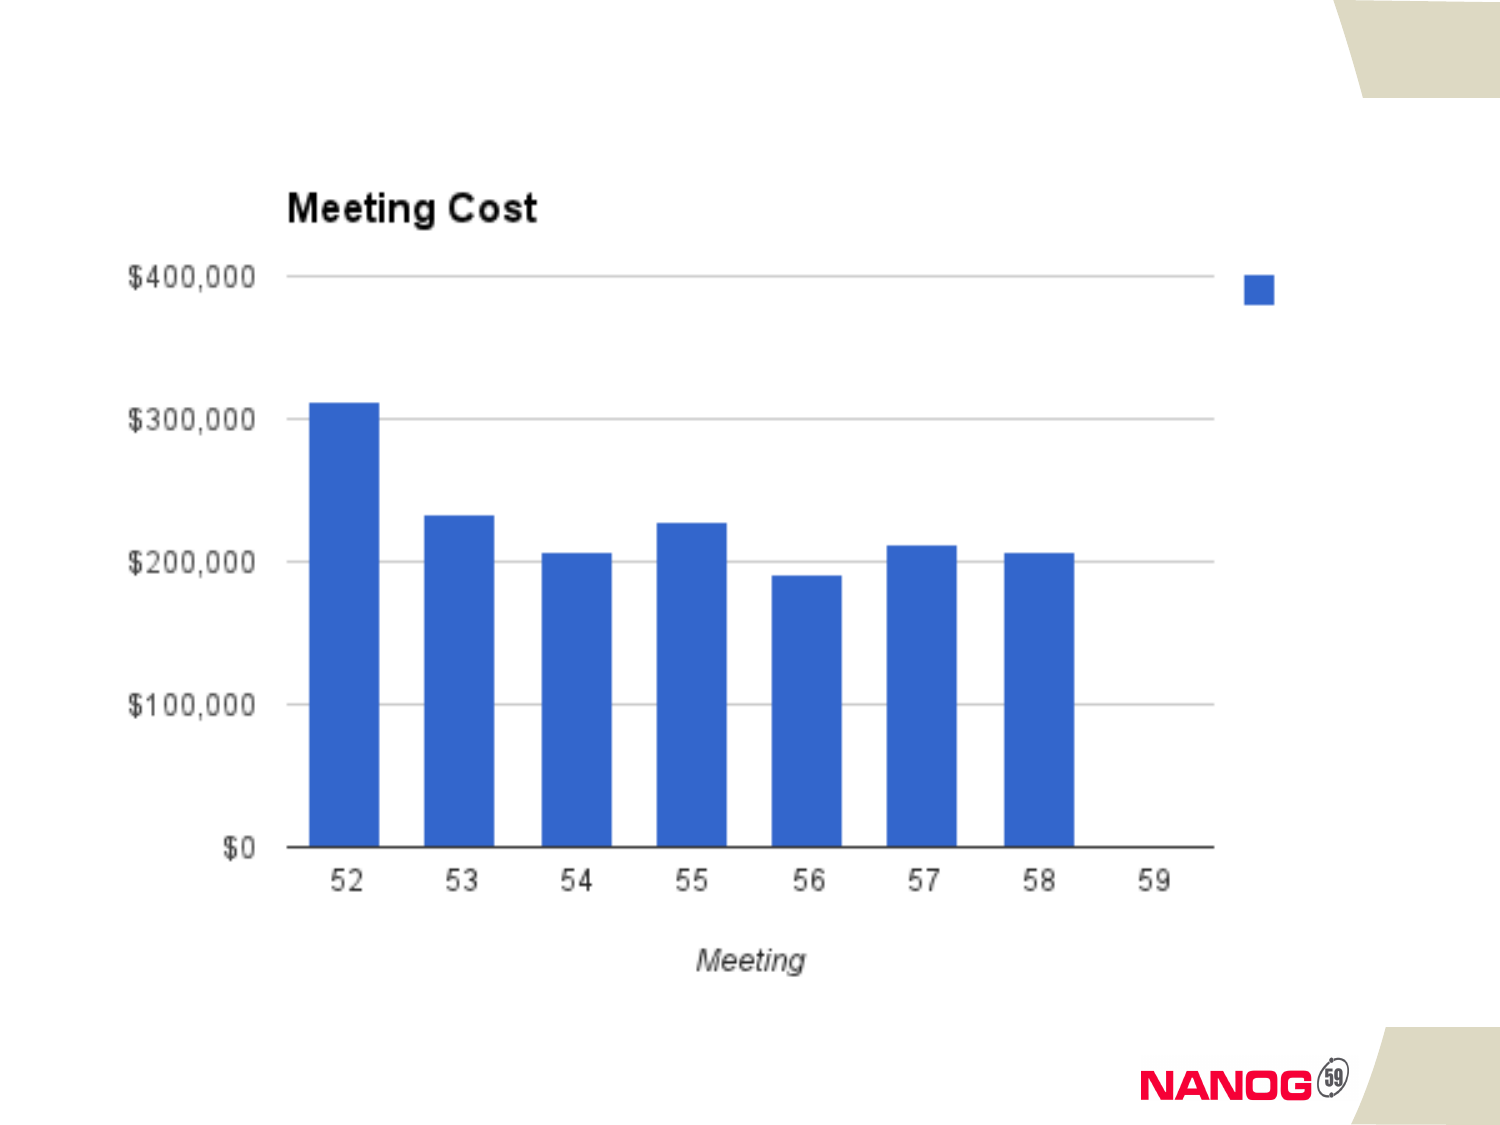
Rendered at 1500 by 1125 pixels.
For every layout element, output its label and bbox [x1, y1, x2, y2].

picture [1141, 1055, 1359, 1101]
picture [0, 98, 1500, 1027]
